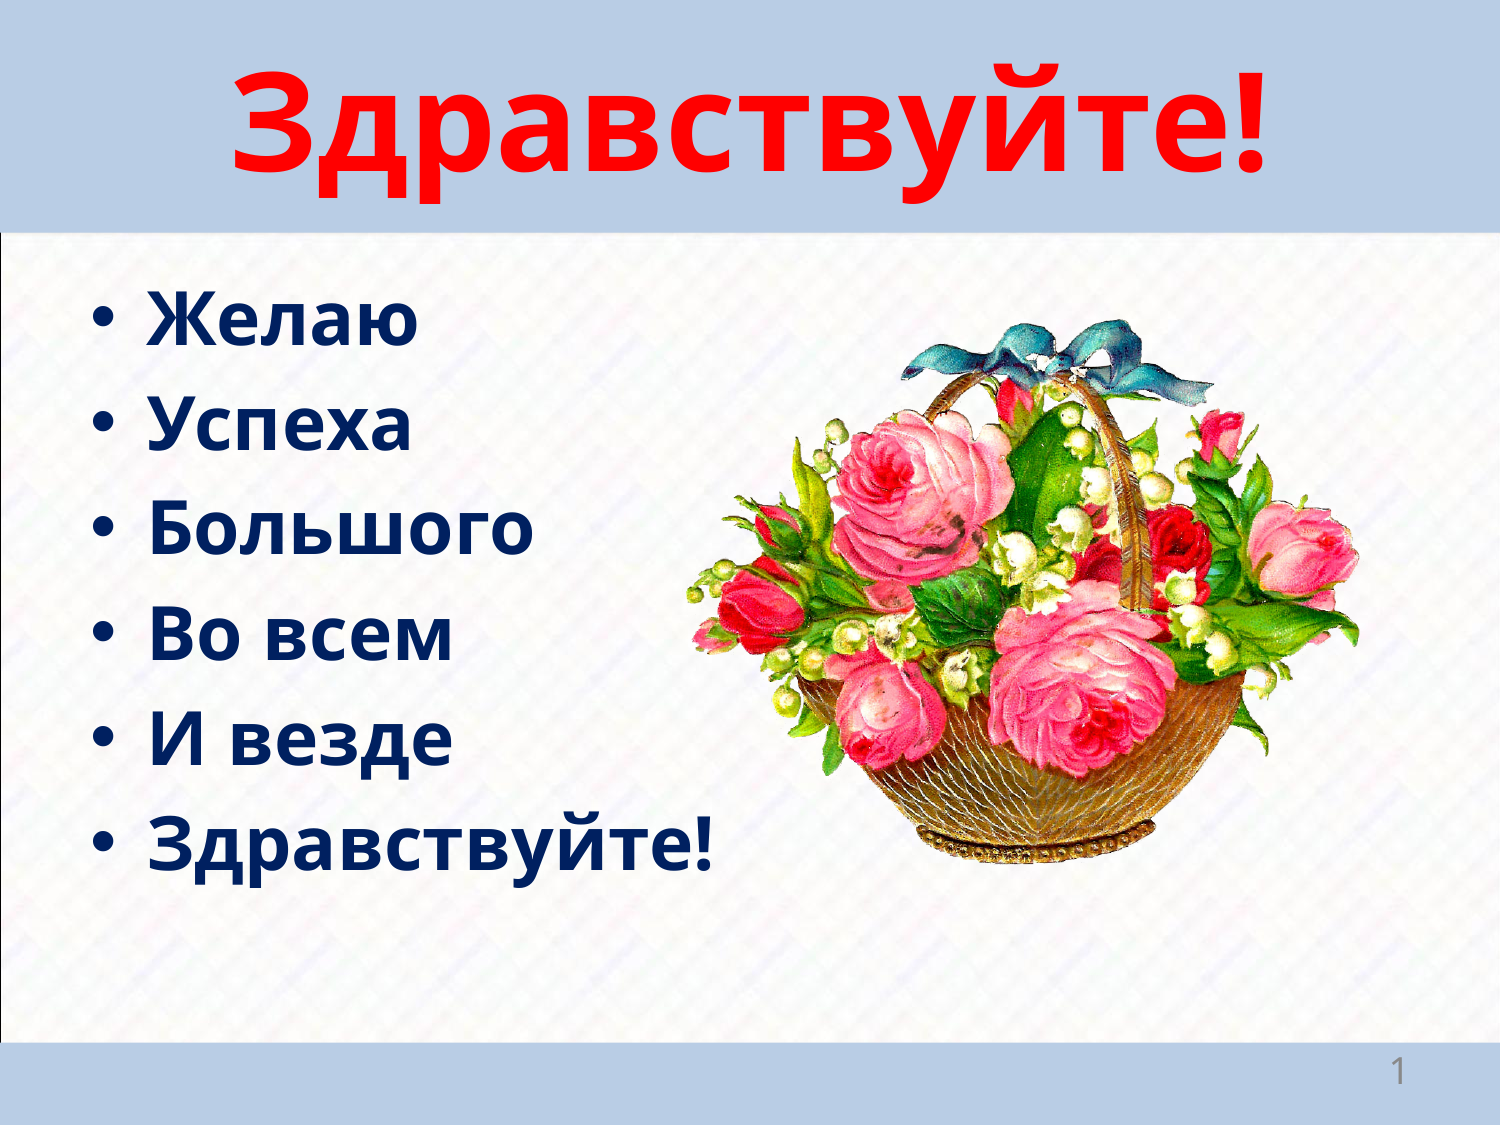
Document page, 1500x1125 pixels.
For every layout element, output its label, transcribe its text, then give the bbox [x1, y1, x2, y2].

picture [0, 224, 1500, 1042]
slide_number [0, 1042, 1500, 1125]
title Здравствуйте! [0, 0, 1500, 233]
list Желаю Успеха Большого Во всем И везде Здравствуйте! [75, 262, 1425, 1005]
slide_number 1 [1074, 1042, 1425, 1103]
